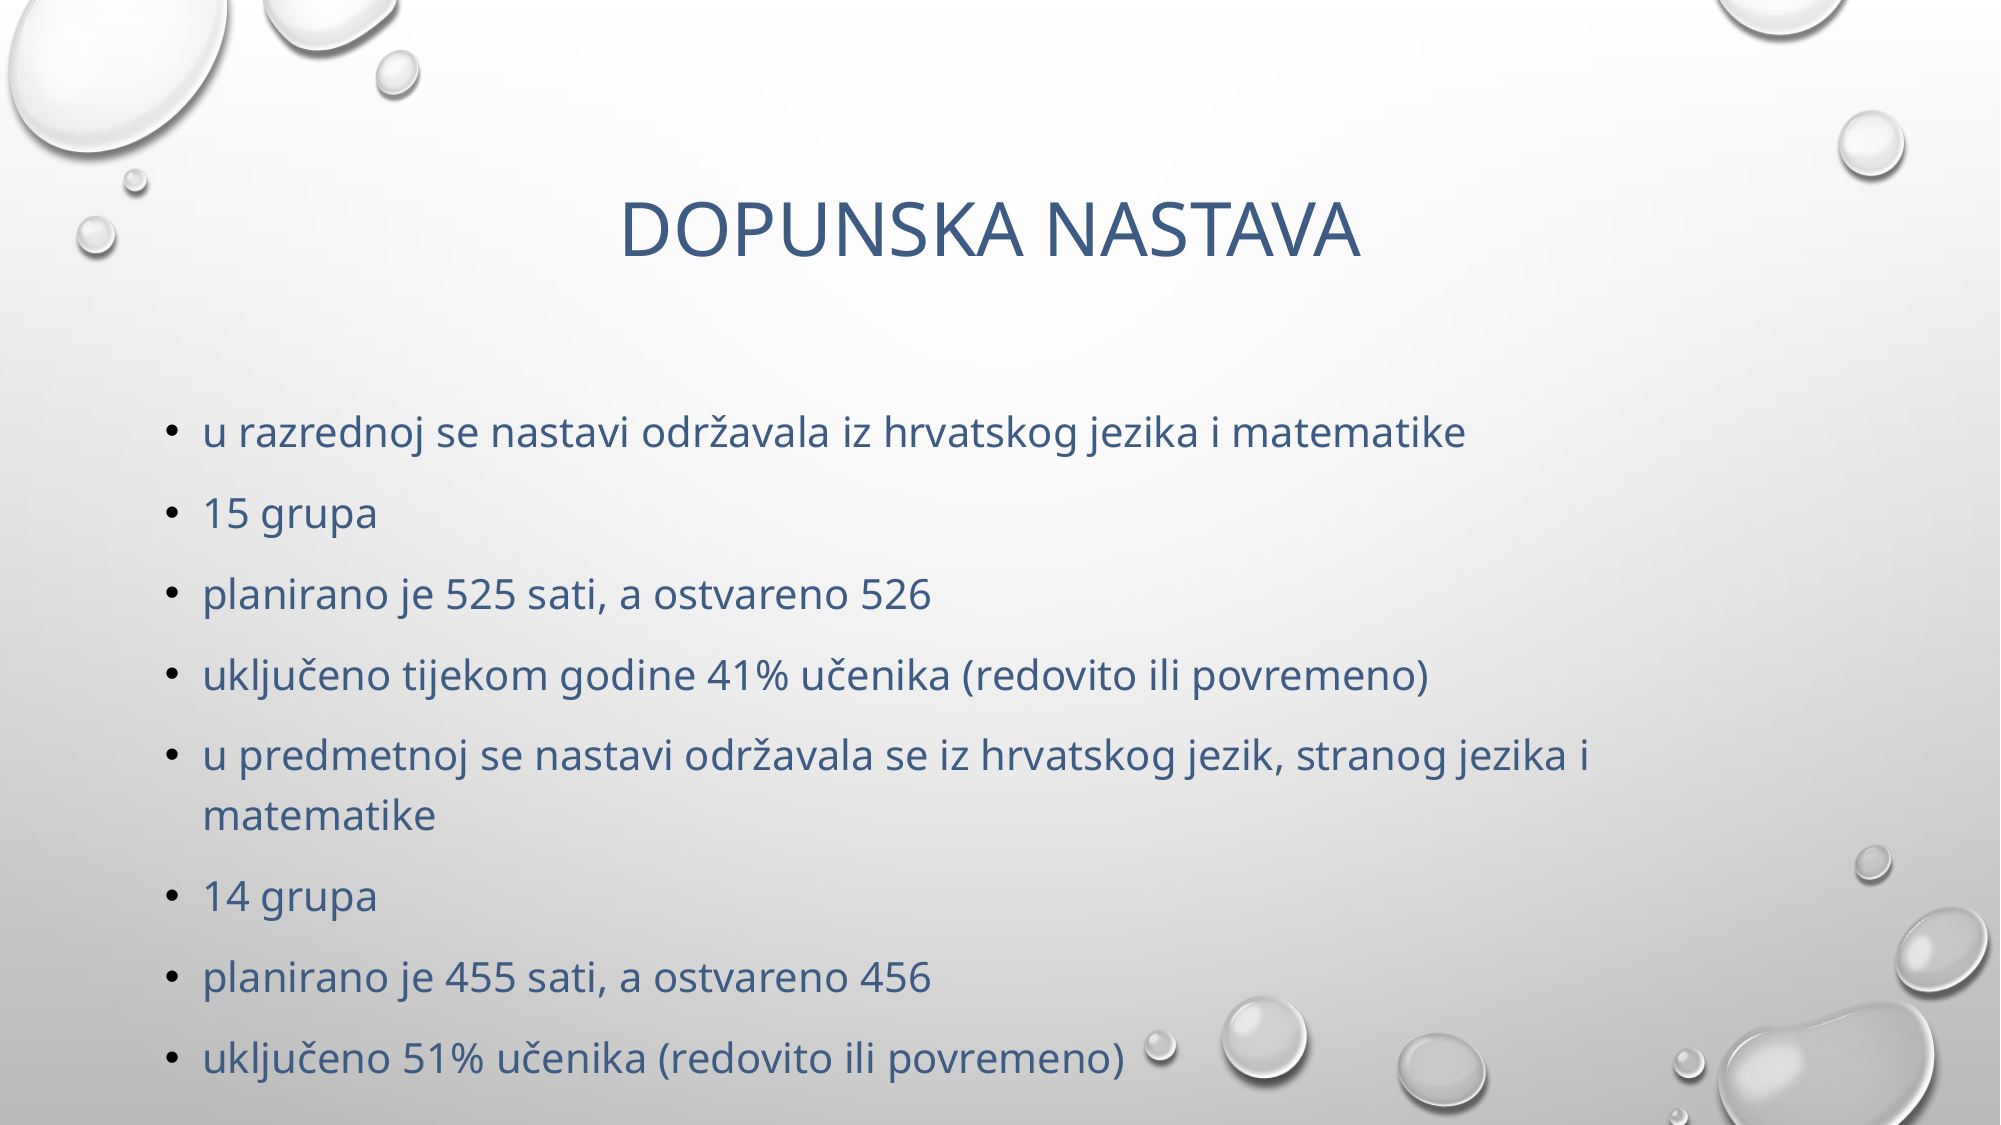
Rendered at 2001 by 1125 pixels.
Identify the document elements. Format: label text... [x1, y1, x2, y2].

picture [0, 0, 2000, 1125]
list u razrednoj se nastavi održavala iz hrvatskog jezika i matematike 15 grupa planirano je 525 sati, a ostvareno 526 uključeno tijekom godine 41% učenika (redovito ili povremeno) u predmetnoj se nastavi održavala se iz hrvatskog jezik, stranog jezika i matematike 14 grupa planirano je 455 sati, a ostvareno 456 uključeno 51% učenika (redovito ili povremeno) [149, 388, 1850, 1075]
title DOPUNSKA nastava [149, 101, 1851, 364]
